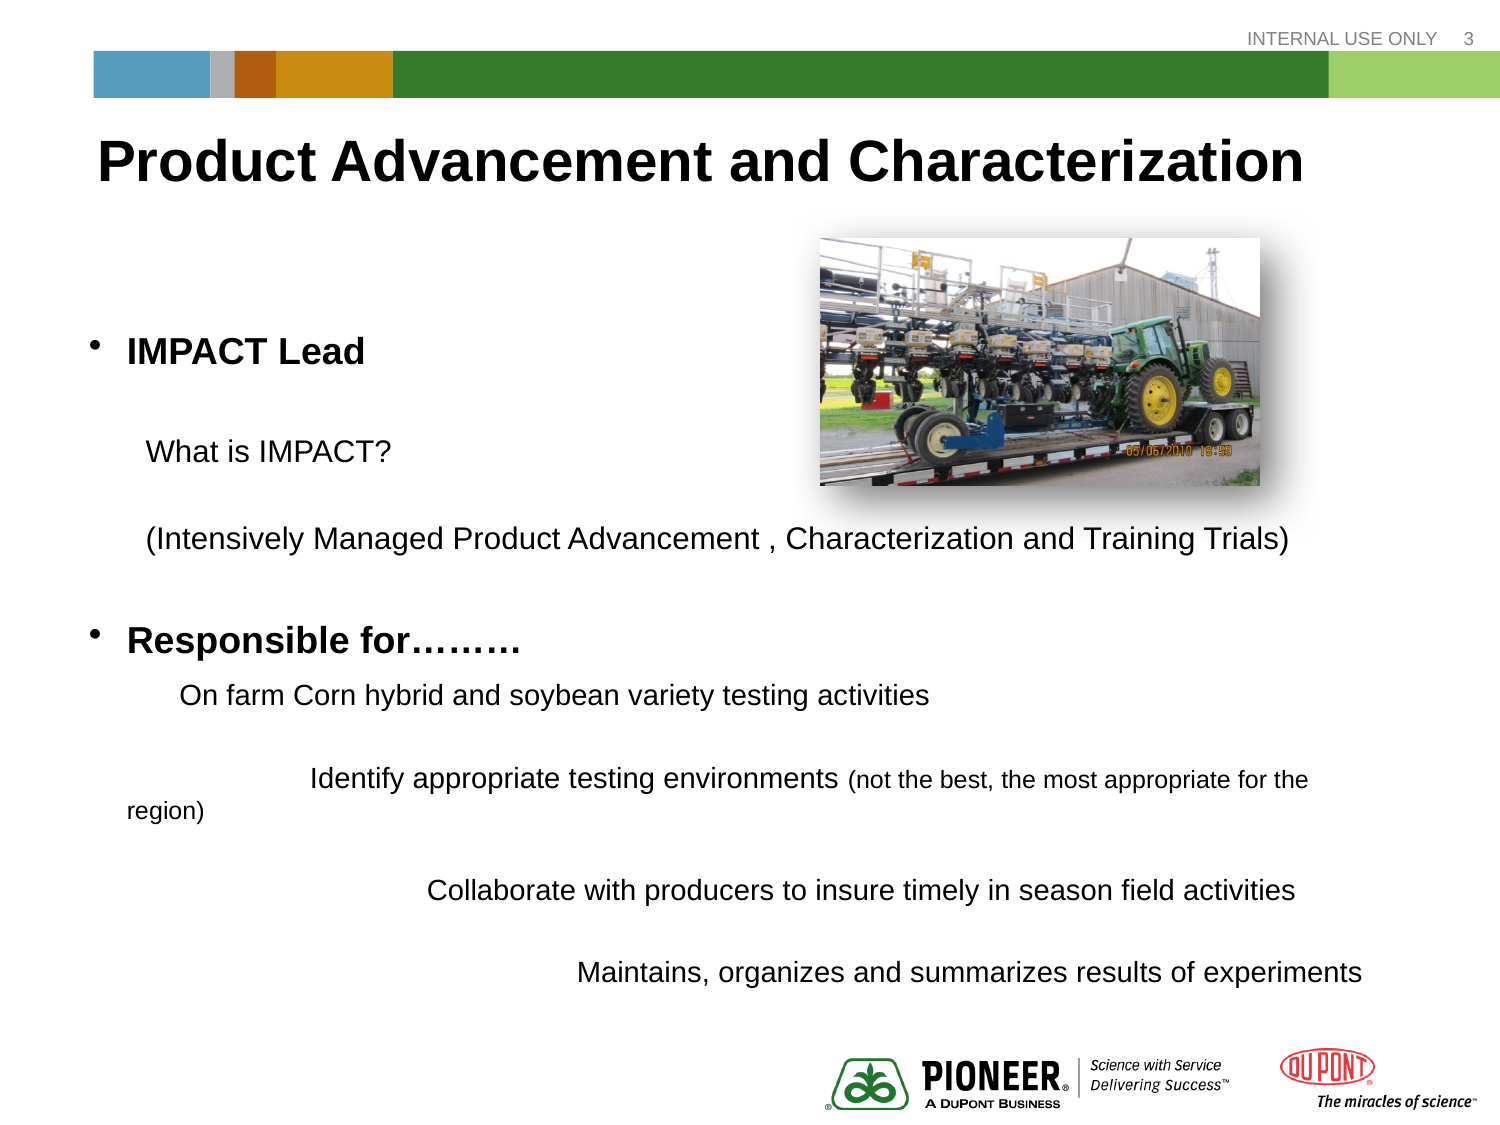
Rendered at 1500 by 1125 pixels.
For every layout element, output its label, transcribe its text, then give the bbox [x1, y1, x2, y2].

picture [1280, 1048, 1477, 1110]
list IMPACT Lead What is IMPACT? (Intensively Managed Product Advancement , Characterization and Training Trials) Responsible for……… On farm Corn hybrid and soybean variety testing activities Identify appropriate testing environments (not the best, the most appropriate for the region) Collaborate with producers to insure timely in season field activities Maintains, organizes and summarizes results of experiments [73, 319, 1411, 1024]
picture [820, 238, 1261, 486]
picture [825, 1058, 1229, 1110]
title Product Advancement and Characterization [81, 114, 1419, 228]
